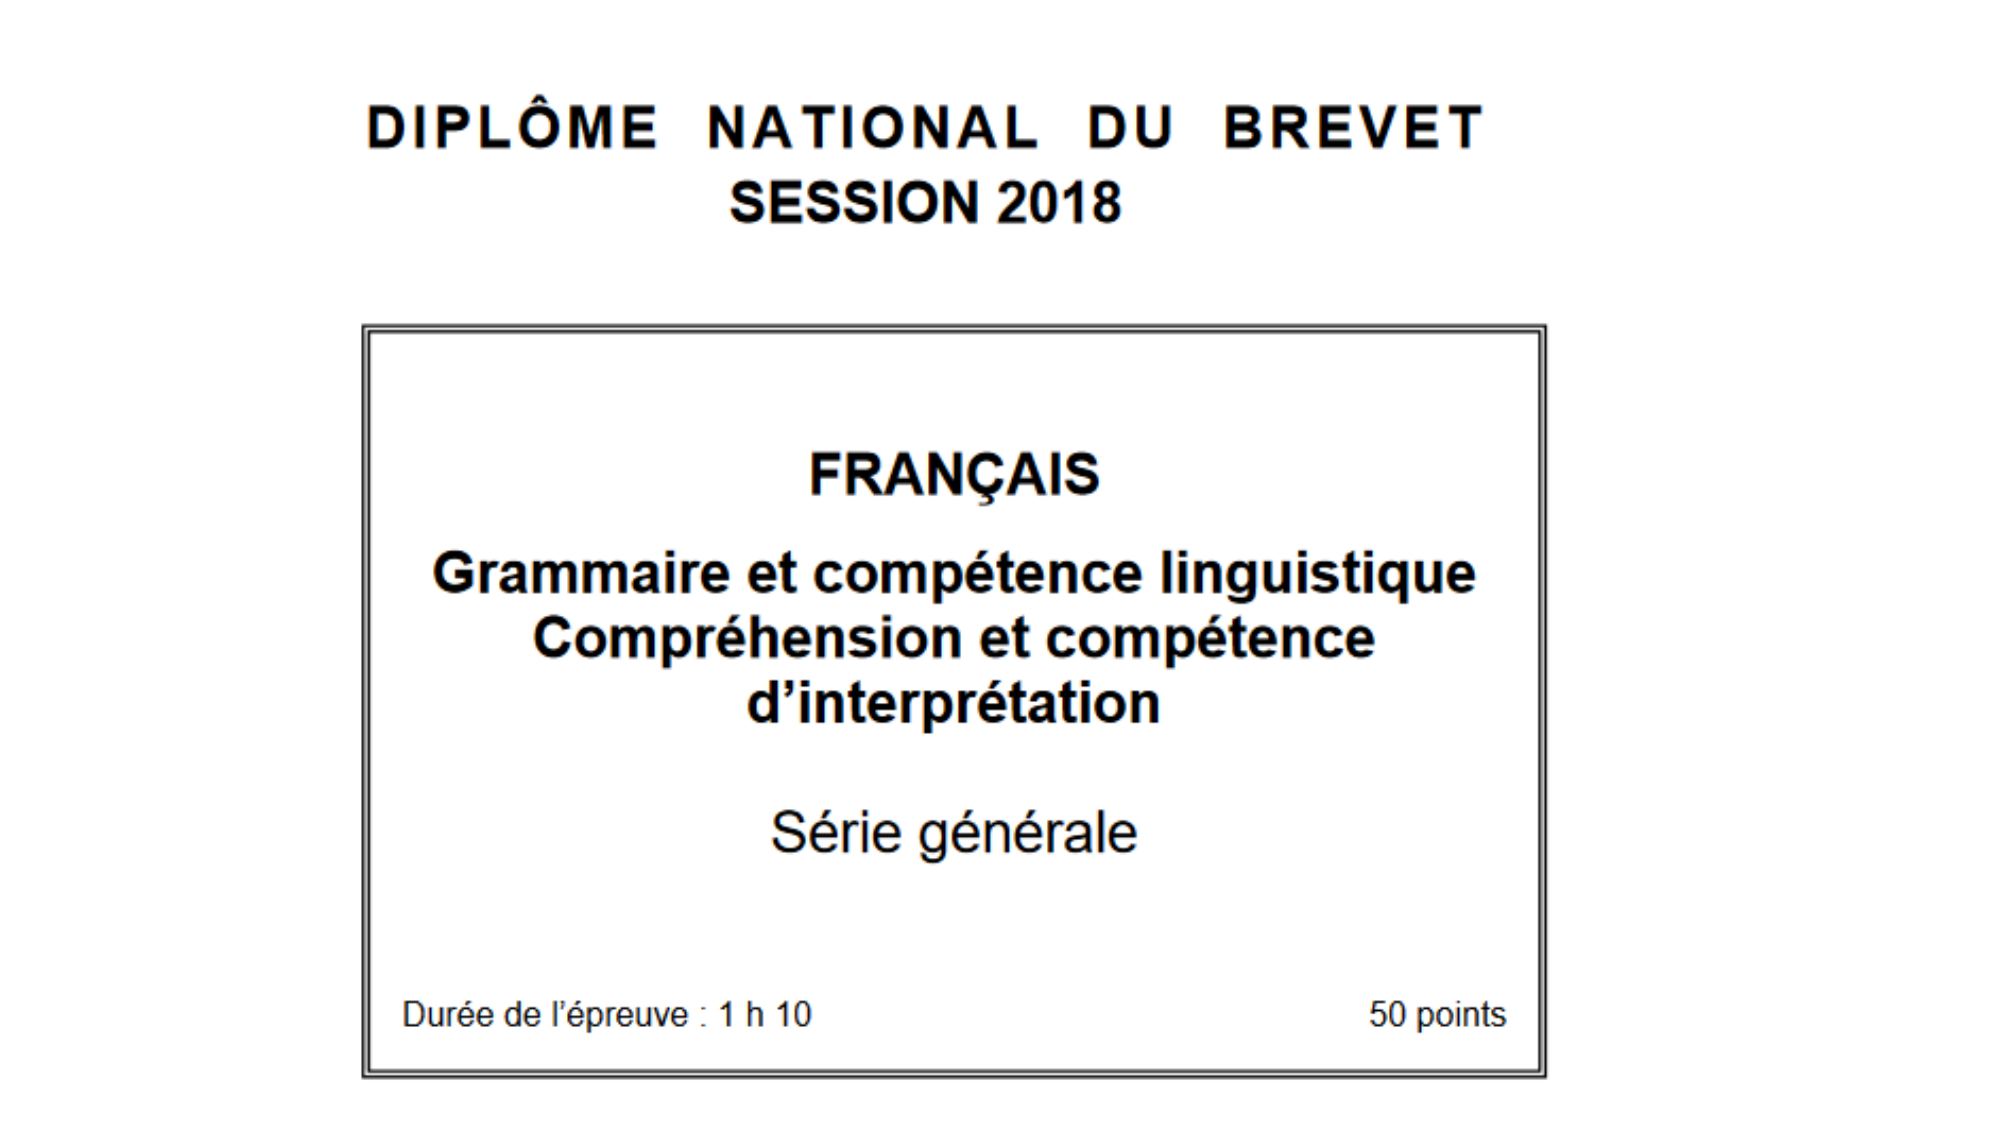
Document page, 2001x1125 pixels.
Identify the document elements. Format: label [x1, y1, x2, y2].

picture [309, 48, 1594, 1114]
